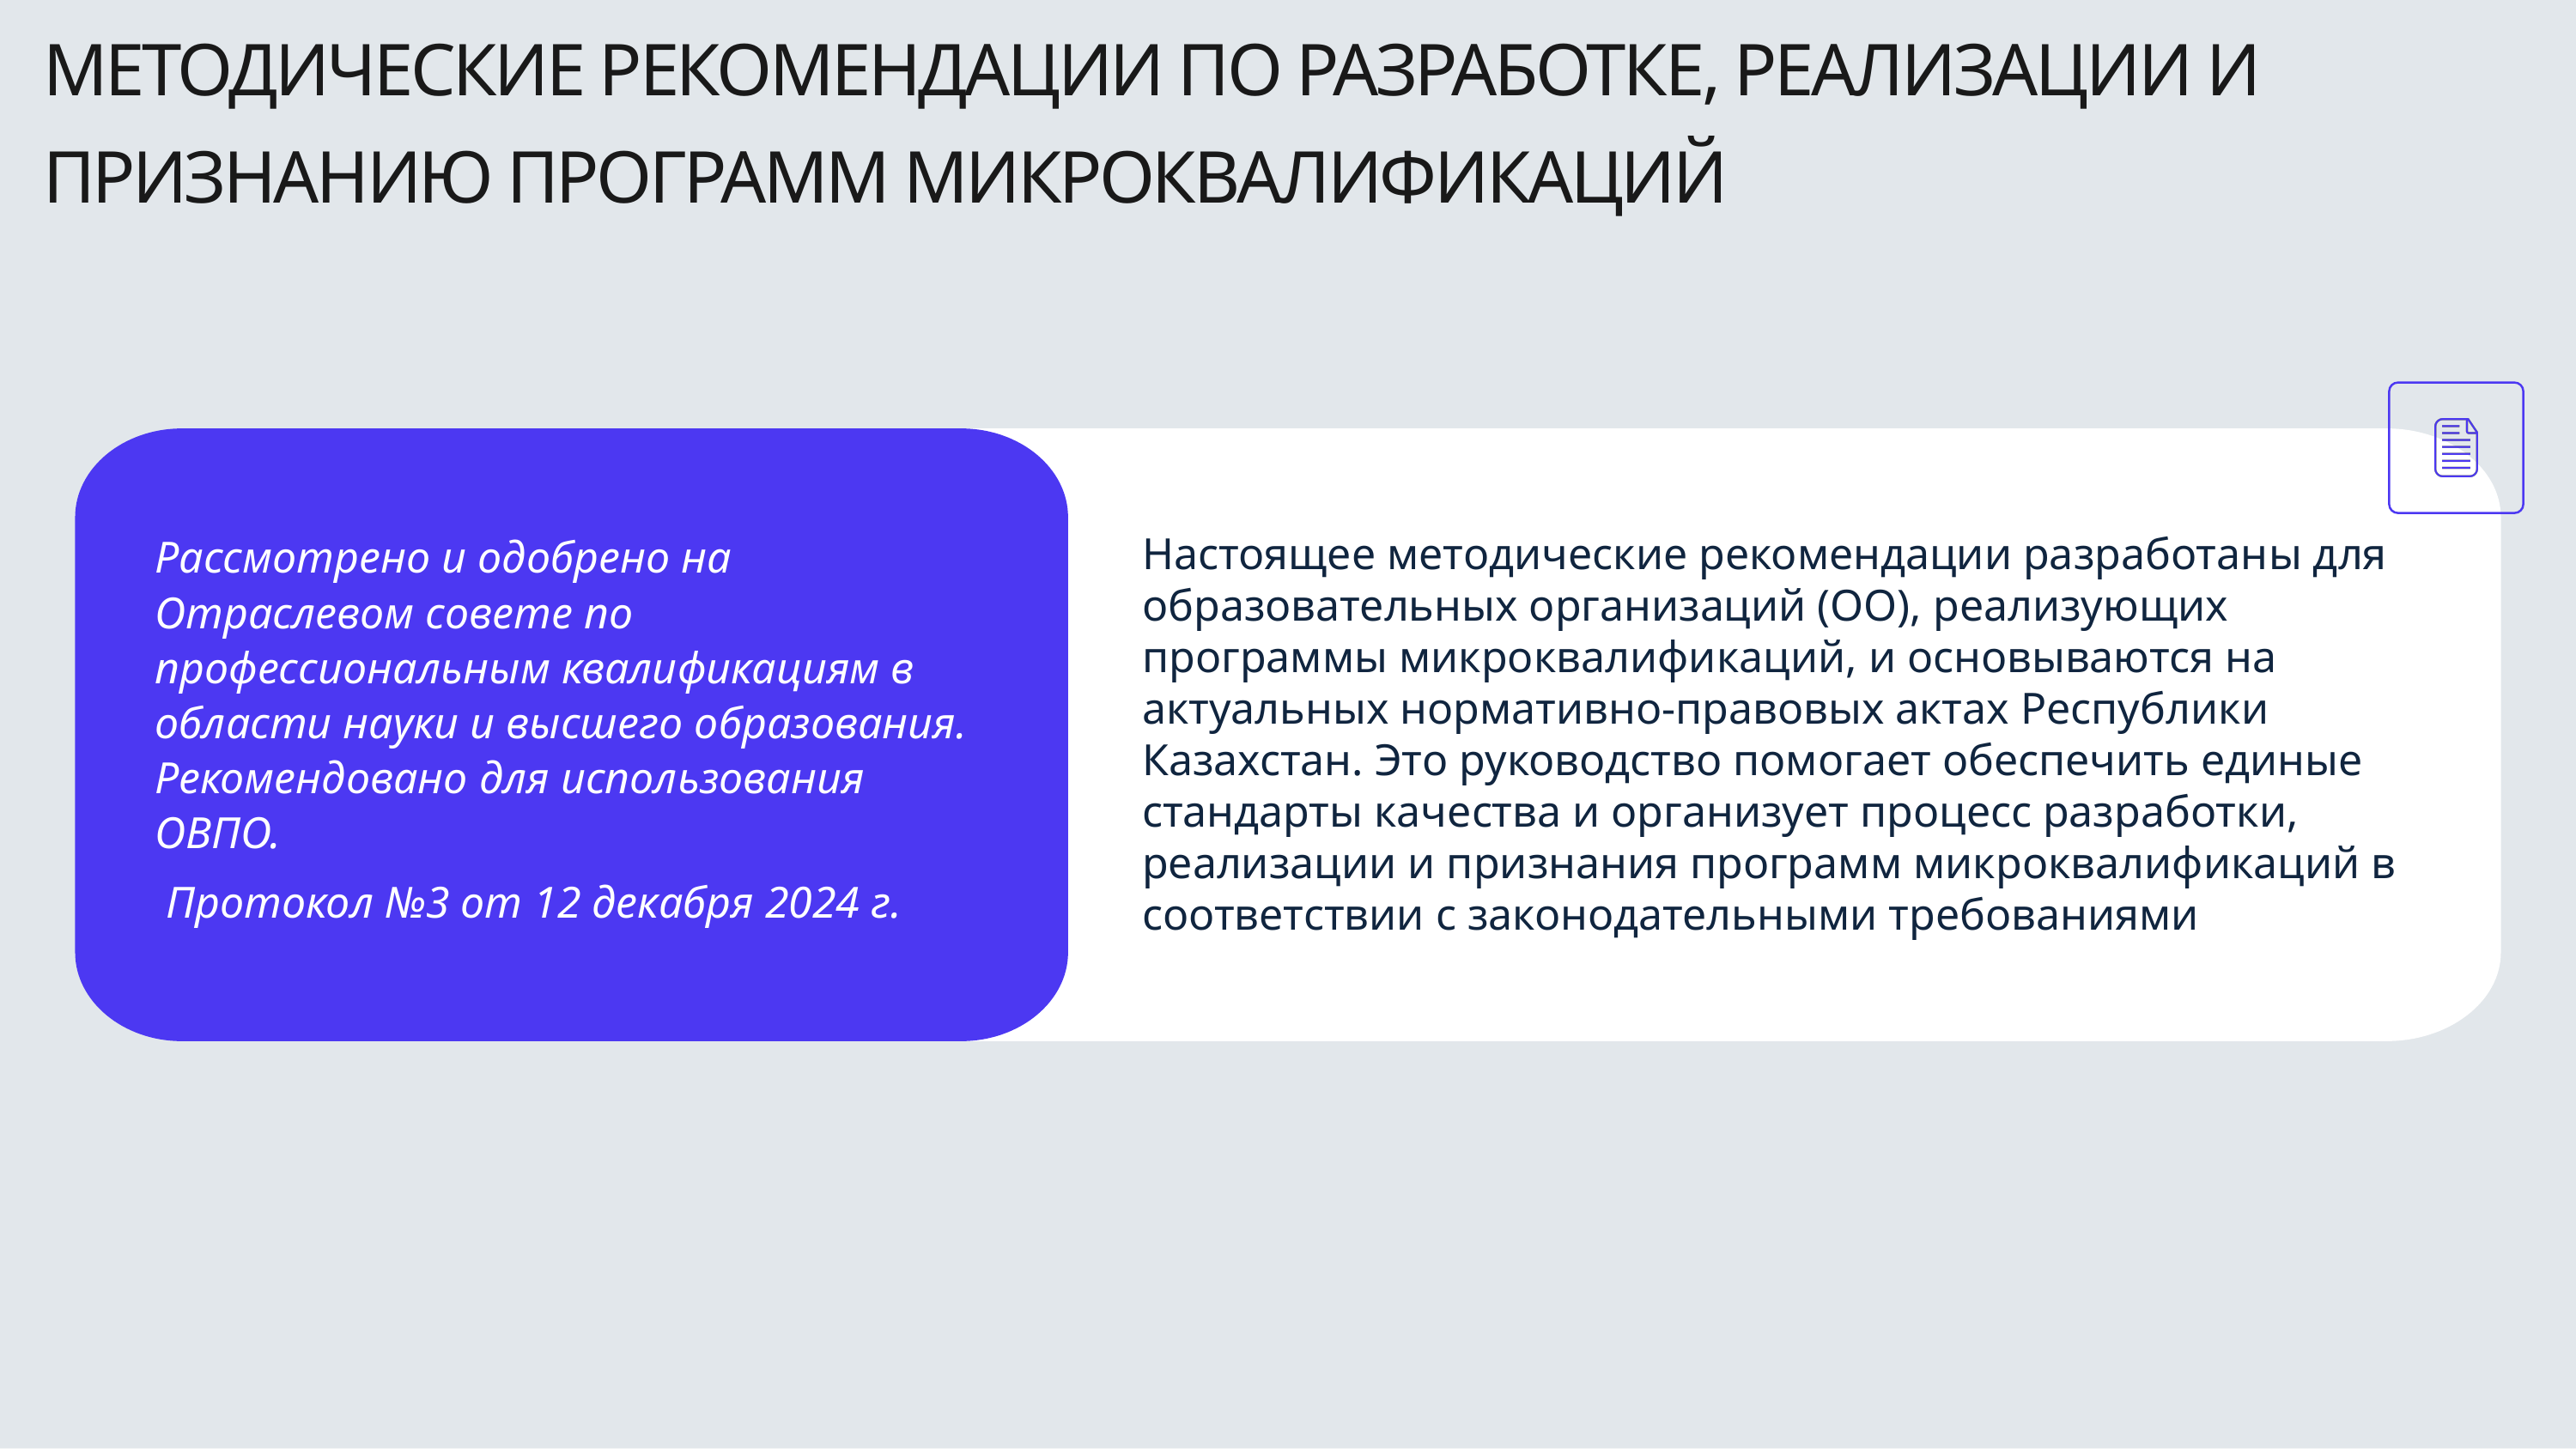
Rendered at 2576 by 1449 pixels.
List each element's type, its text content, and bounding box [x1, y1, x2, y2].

text_box МЕТОДИЧЕСКИЕ РЕКОМЕНДАЦИИ ПО РАЗРАБОТКЕ, РЕАЛИЗАЦИИ И ПРИЗНАНИЮ ПРОГРАММ МИКРОКВАЛИФИКАЦИЙ [42, 3, 2544, 218]
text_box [2388, 381, 2524, 515]
text_box [0, 0, 2576, 1449]
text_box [1069, 427, 2501, 1042]
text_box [75, 427, 1069, 1042]
